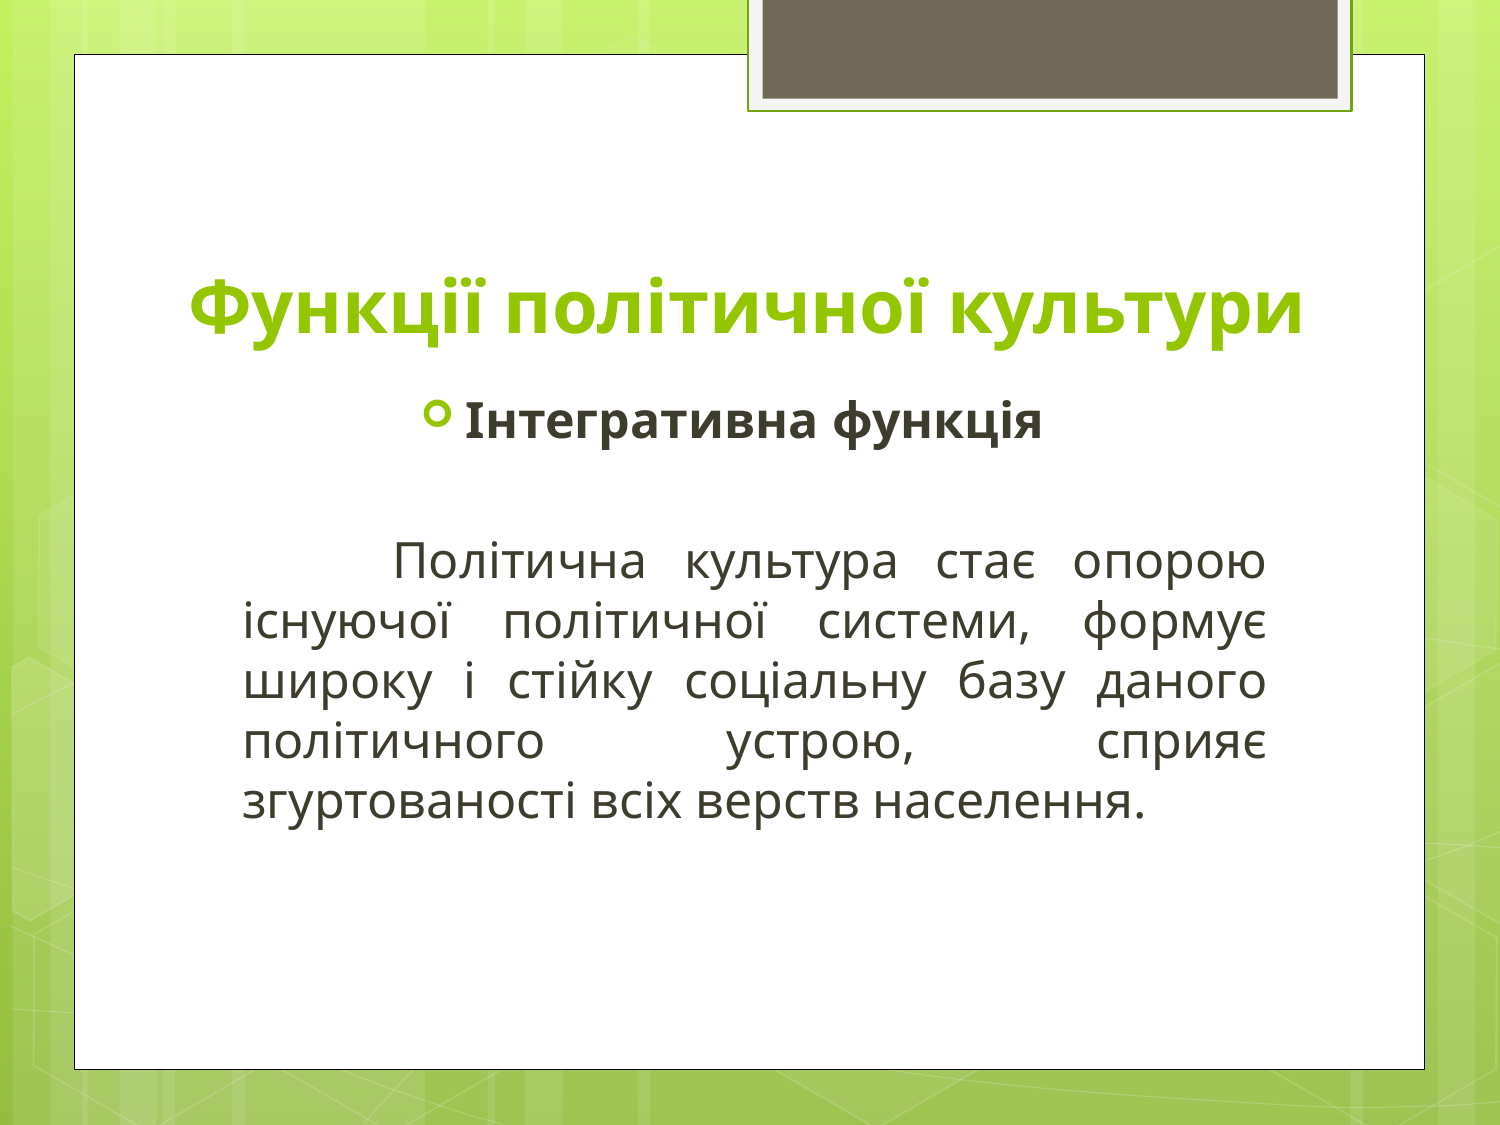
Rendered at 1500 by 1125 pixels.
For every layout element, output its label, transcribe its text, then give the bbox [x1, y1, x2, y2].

list Інтегративна функція Політична культура стає опорою існуючої політичної системи, формує широку і стійку соціальну базу даного політичного устрою, сприяє згуртованості всіх верств населення. [171, 381, 1283, 957]
title Функції політичної культури [171, 168, 1324, 357]
